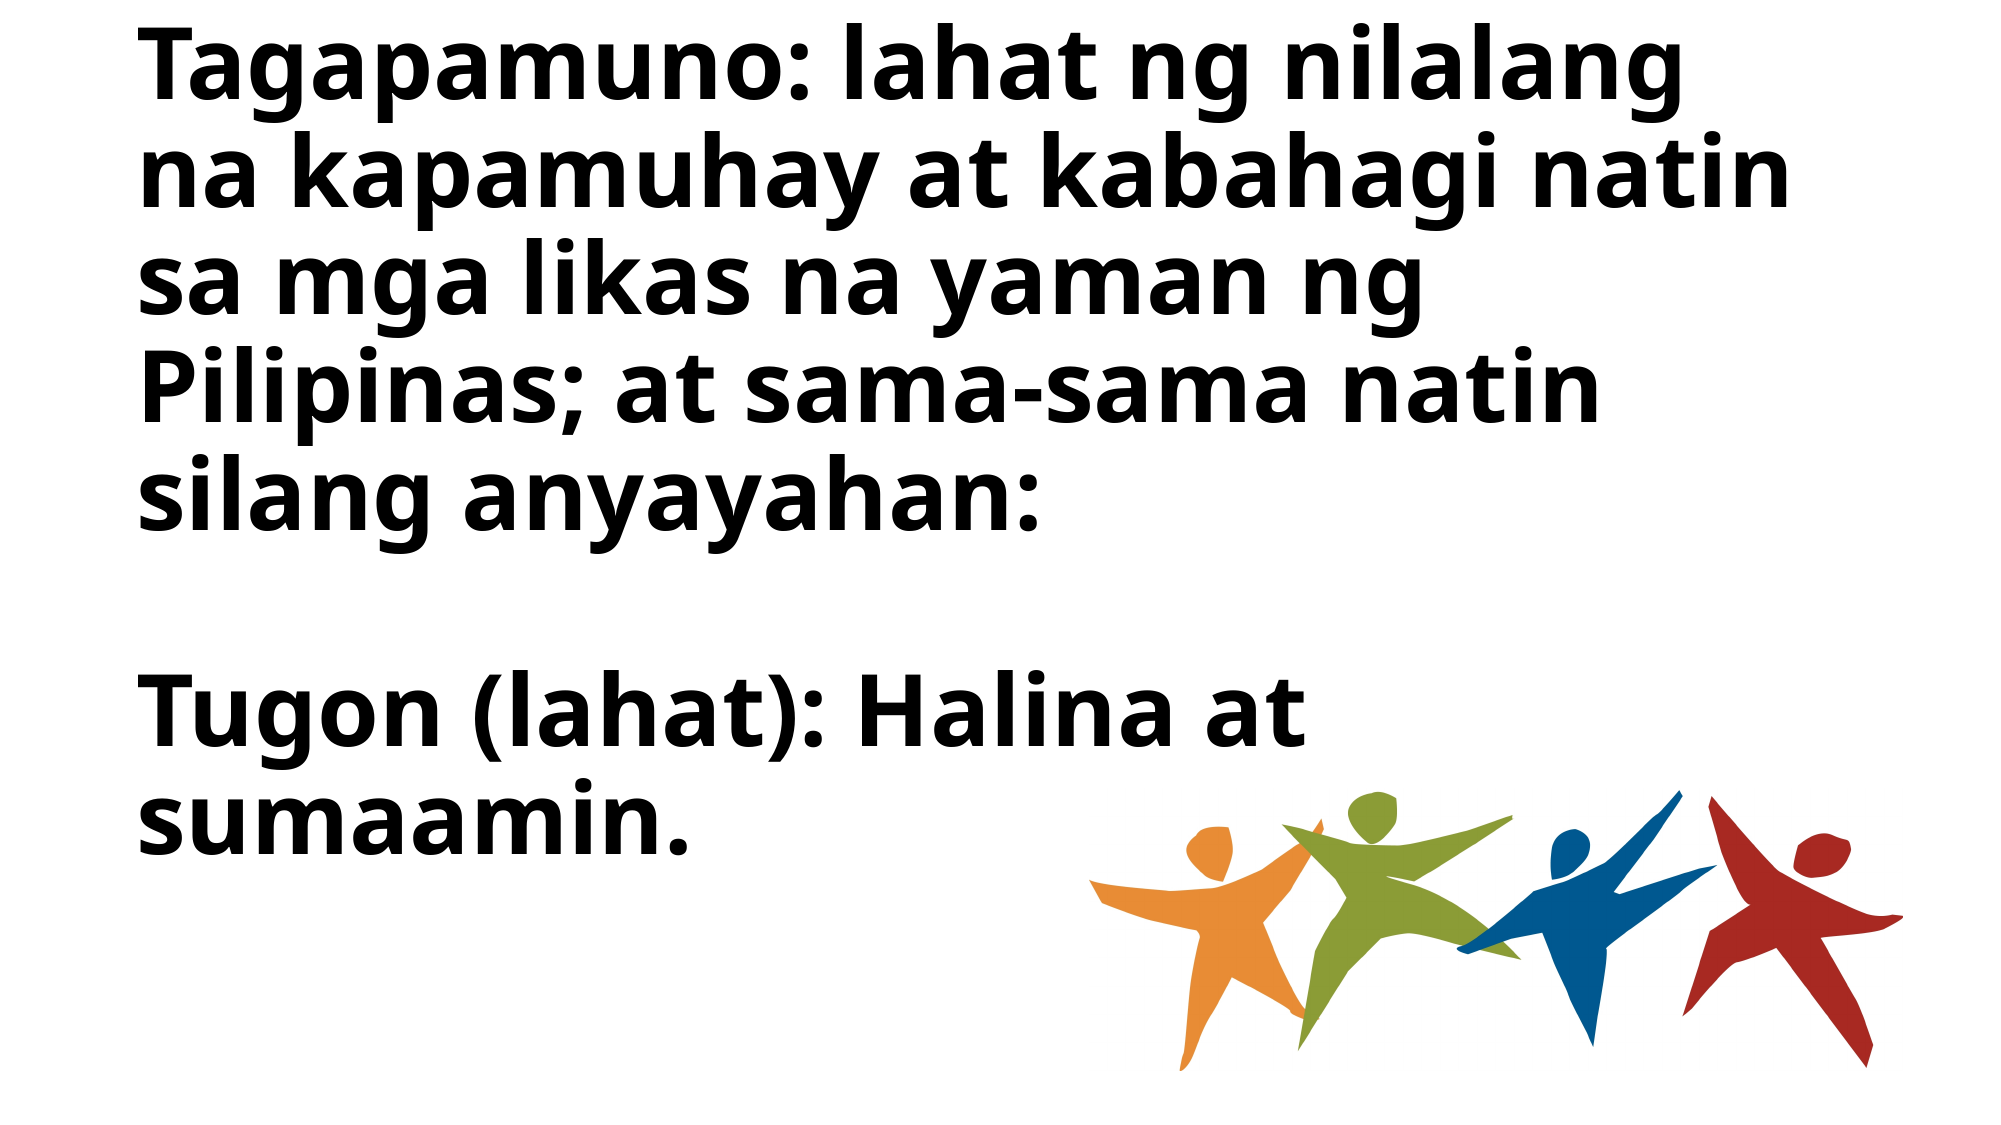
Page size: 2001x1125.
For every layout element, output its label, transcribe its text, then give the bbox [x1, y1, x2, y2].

title Tagapamuno: lahat ng nilalang na kapamuhay at kabahagi natin sa mga likas na yaman ng Pilipinas; at sama-sama natin silang anyayahan: Tugon (lahat): Halina at sumaamin. [121, 504, 1846, 722]
picture [1089, 788, 1903, 1071]
